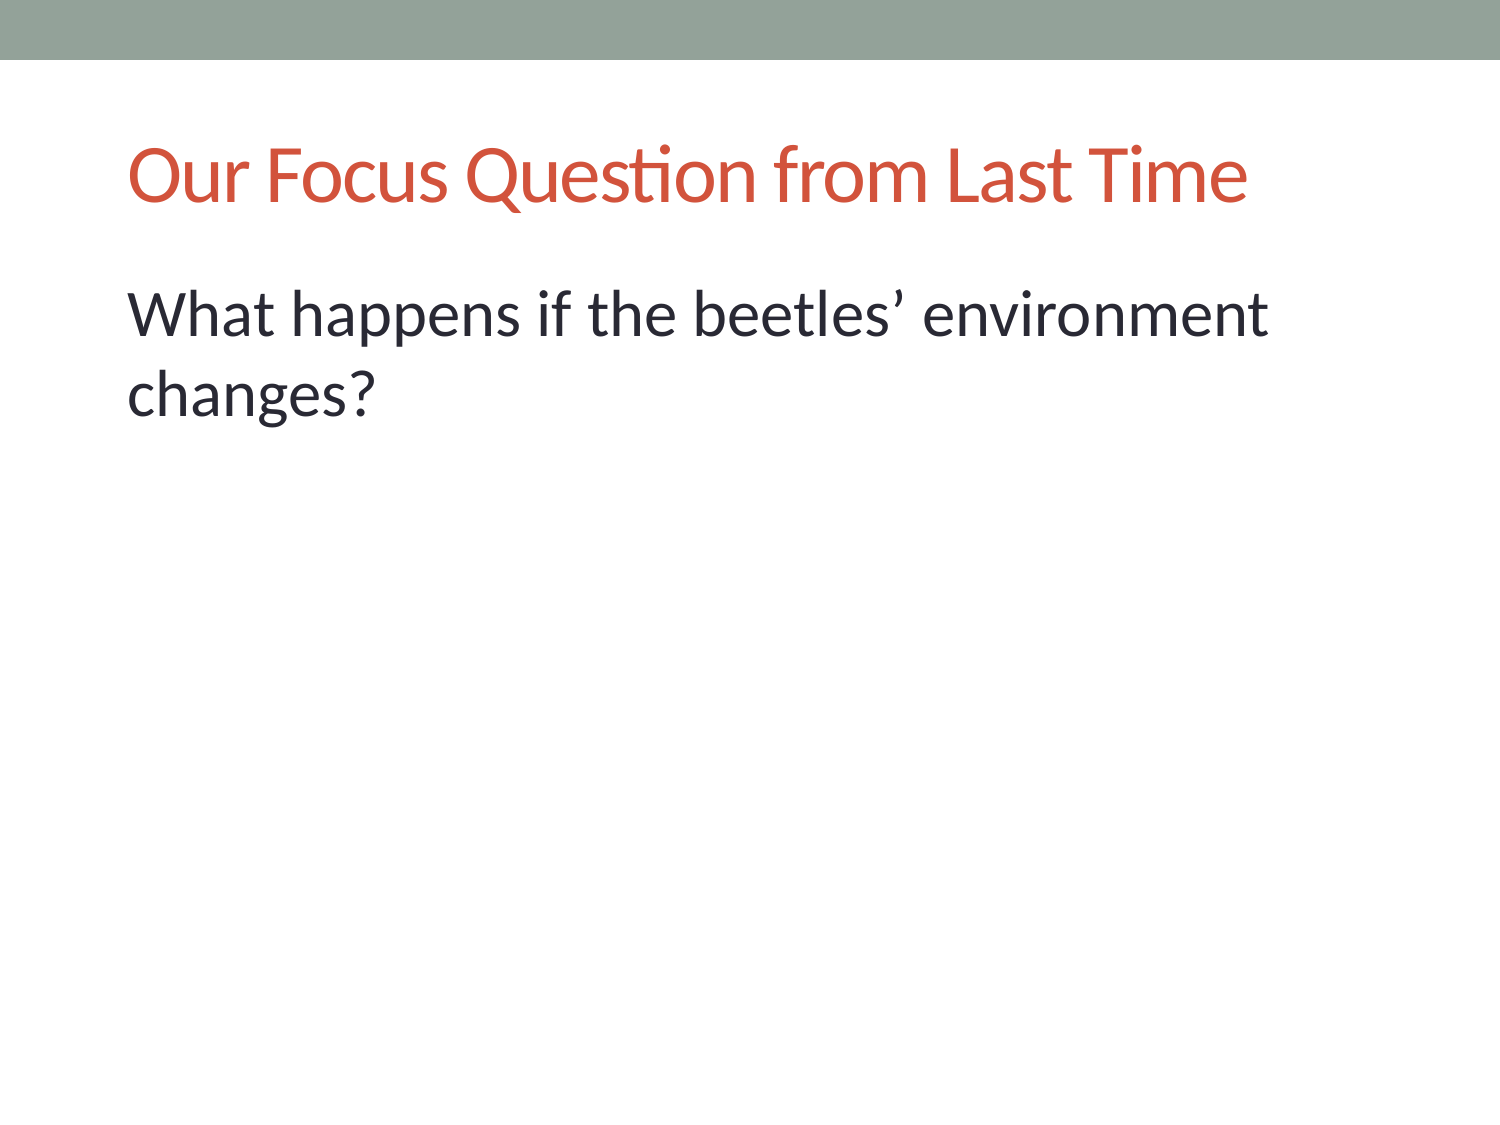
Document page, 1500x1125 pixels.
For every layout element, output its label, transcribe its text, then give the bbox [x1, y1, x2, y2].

title Our Focus Question from Last Time [112, 87, 1425, 250]
list What happens if the beetles’ environment changes? [112, 262, 1425, 1063]
